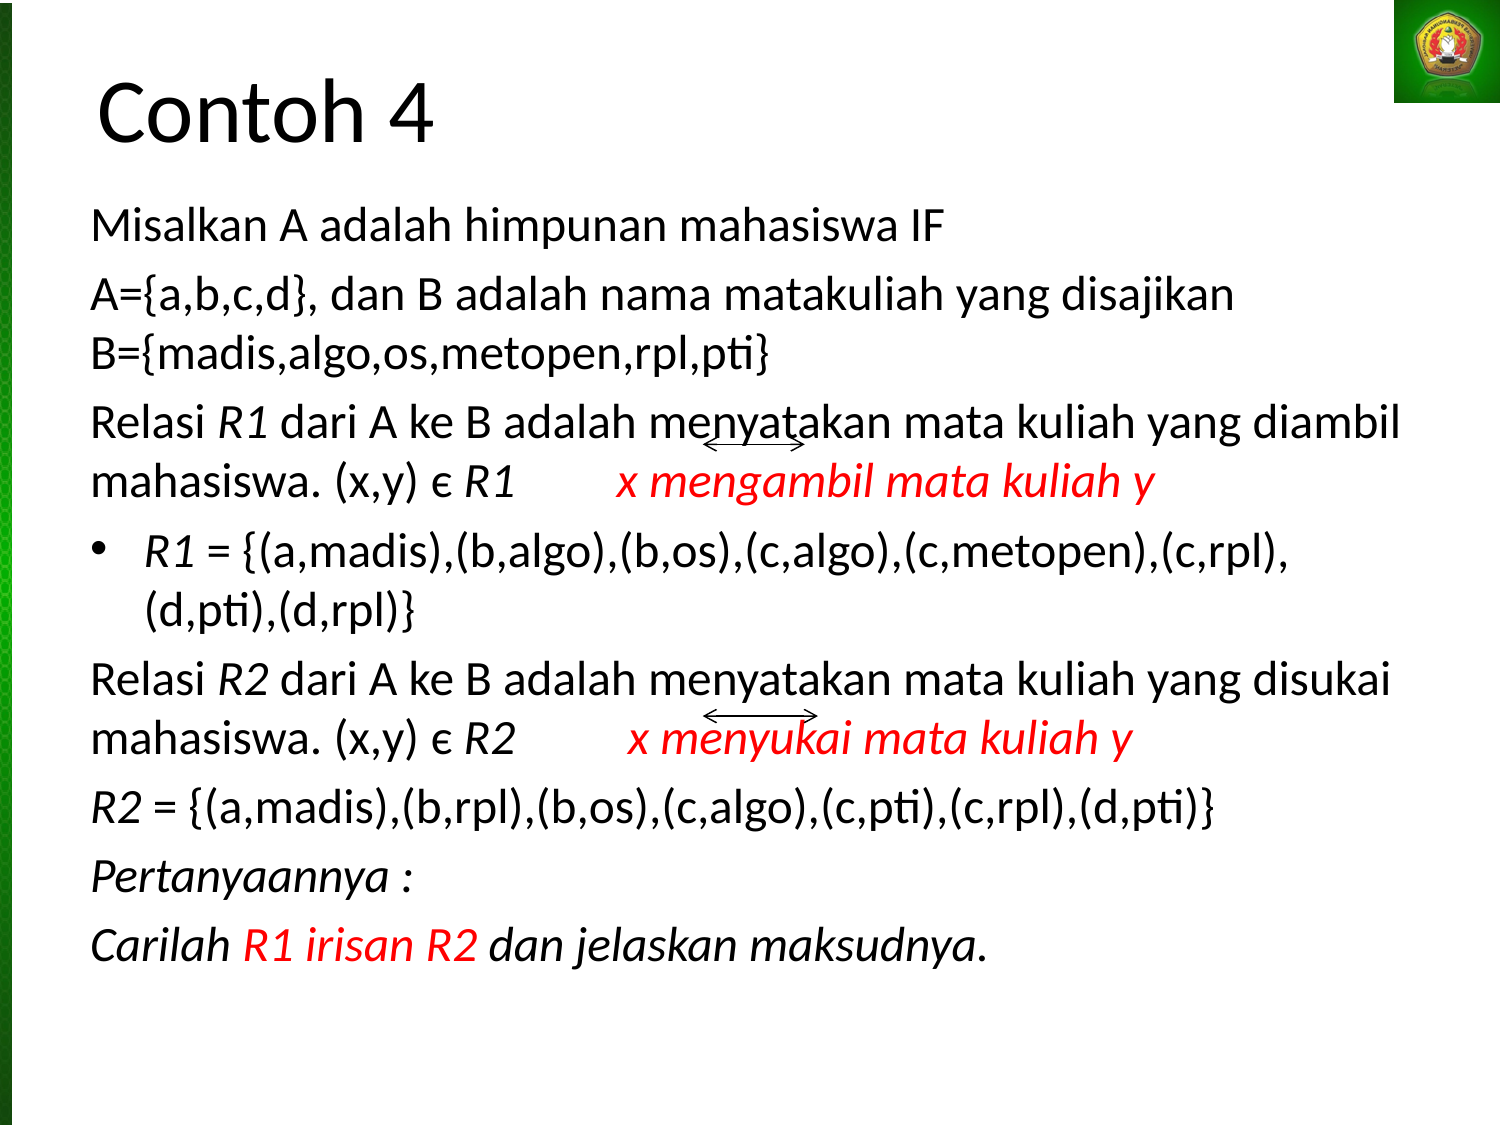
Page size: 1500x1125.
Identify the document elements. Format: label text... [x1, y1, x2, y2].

picture [1394, 0, 1500, 103]
list Misalkan A adalah himpunan mahasiswa IF A={a,b,c,d}, dan B adalah nama matakuliah yang disajikan B={madis,algo,os,metopen,rpl,pti} Relasi R1 dari A ke B adalah menyatakan mata kuliah yang diambil mahasiswa. (x,y) є R1 x mengambil mata kuliah y R1 = {(a,madis),(b,algo),(b,os),(c,algo),(c,metopen),(c,rpl),(d,pti),(d,rpl)} Relasi R2 dari A ke B adalah menyatakan mata kuliah yang disukai mahasiswa. (x,y) є R2 x menyukai mata kuliah y R2 = {(a,madis),(b,rpl),(b,os),(c,algo),(c,pti),(c,rpl),(d,pti)} Pertanyaannya : Carilah R1 irisan R2 dan jelaskan maksudnya. [75, 184, 1425, 981]
title Contoh 4 [82, 11, 1432, 200]
picture [0, 3, 12, 1125]
